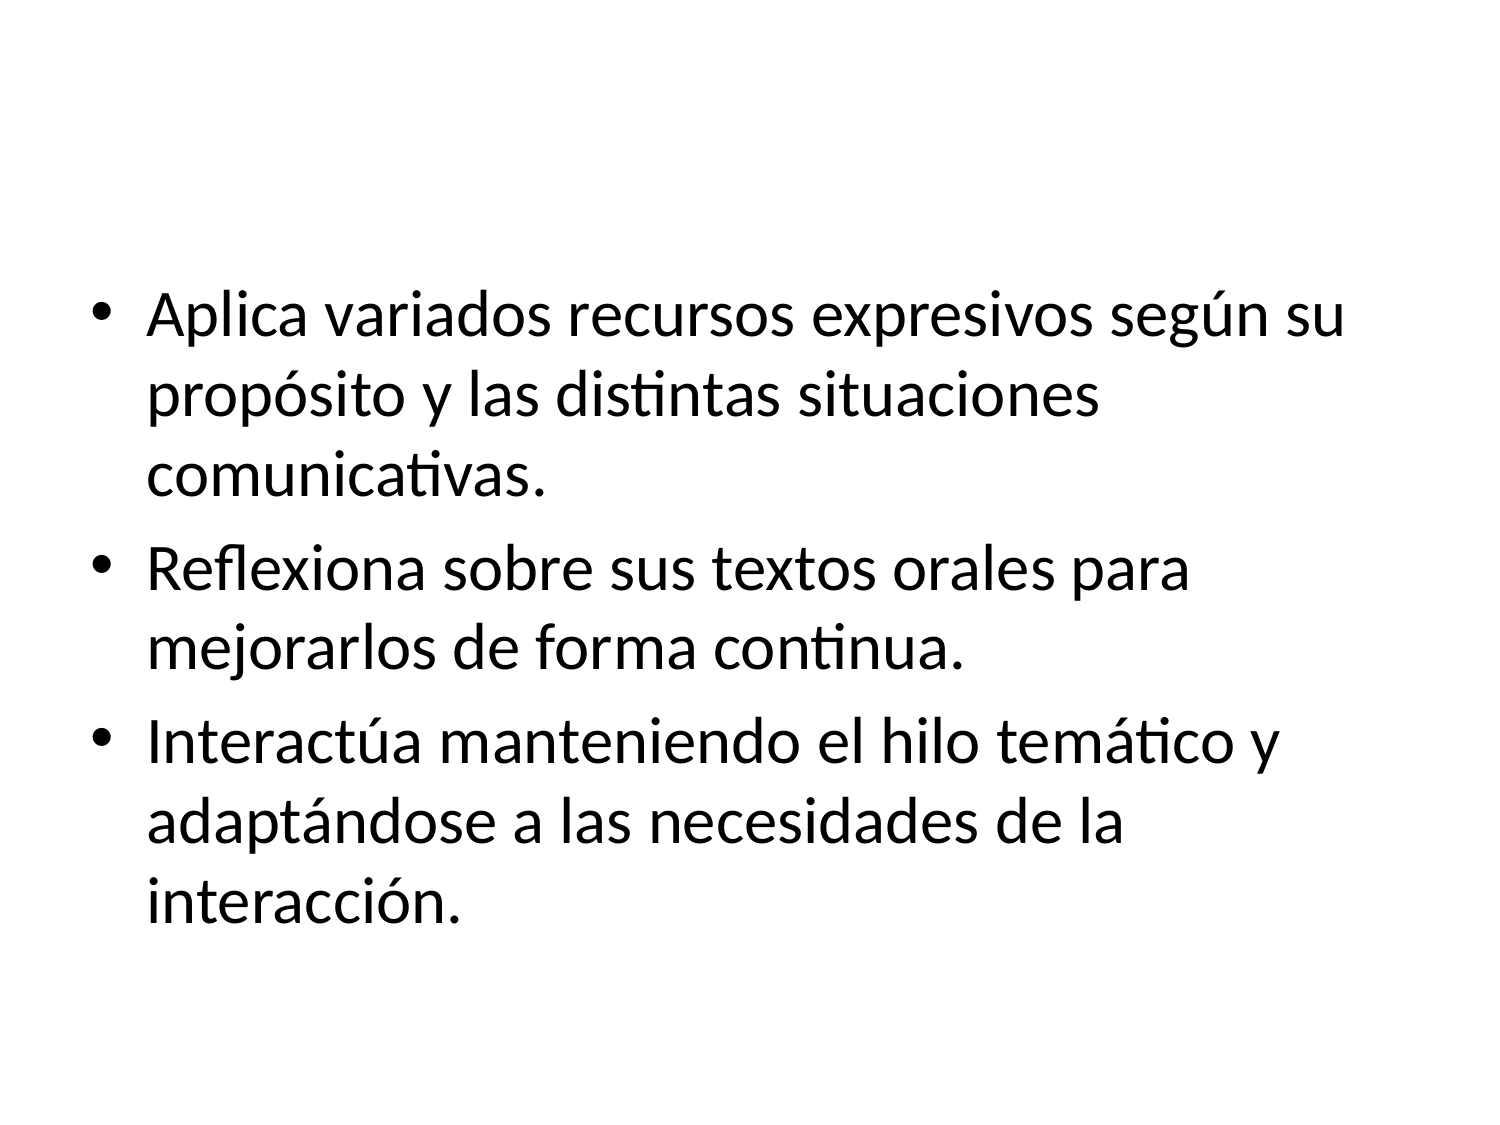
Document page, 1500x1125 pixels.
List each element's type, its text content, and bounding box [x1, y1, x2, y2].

list Aplica variados recursos expresivos según su propósito y las distintas situaciones comunicativas. Reflexiona sobre sus textos orales para mejorarlos de forma continua. Interactúa manteniendo el hilo temático y adaptándose a las necesidades de la interacción. [75, 262, 1425, 1005]
